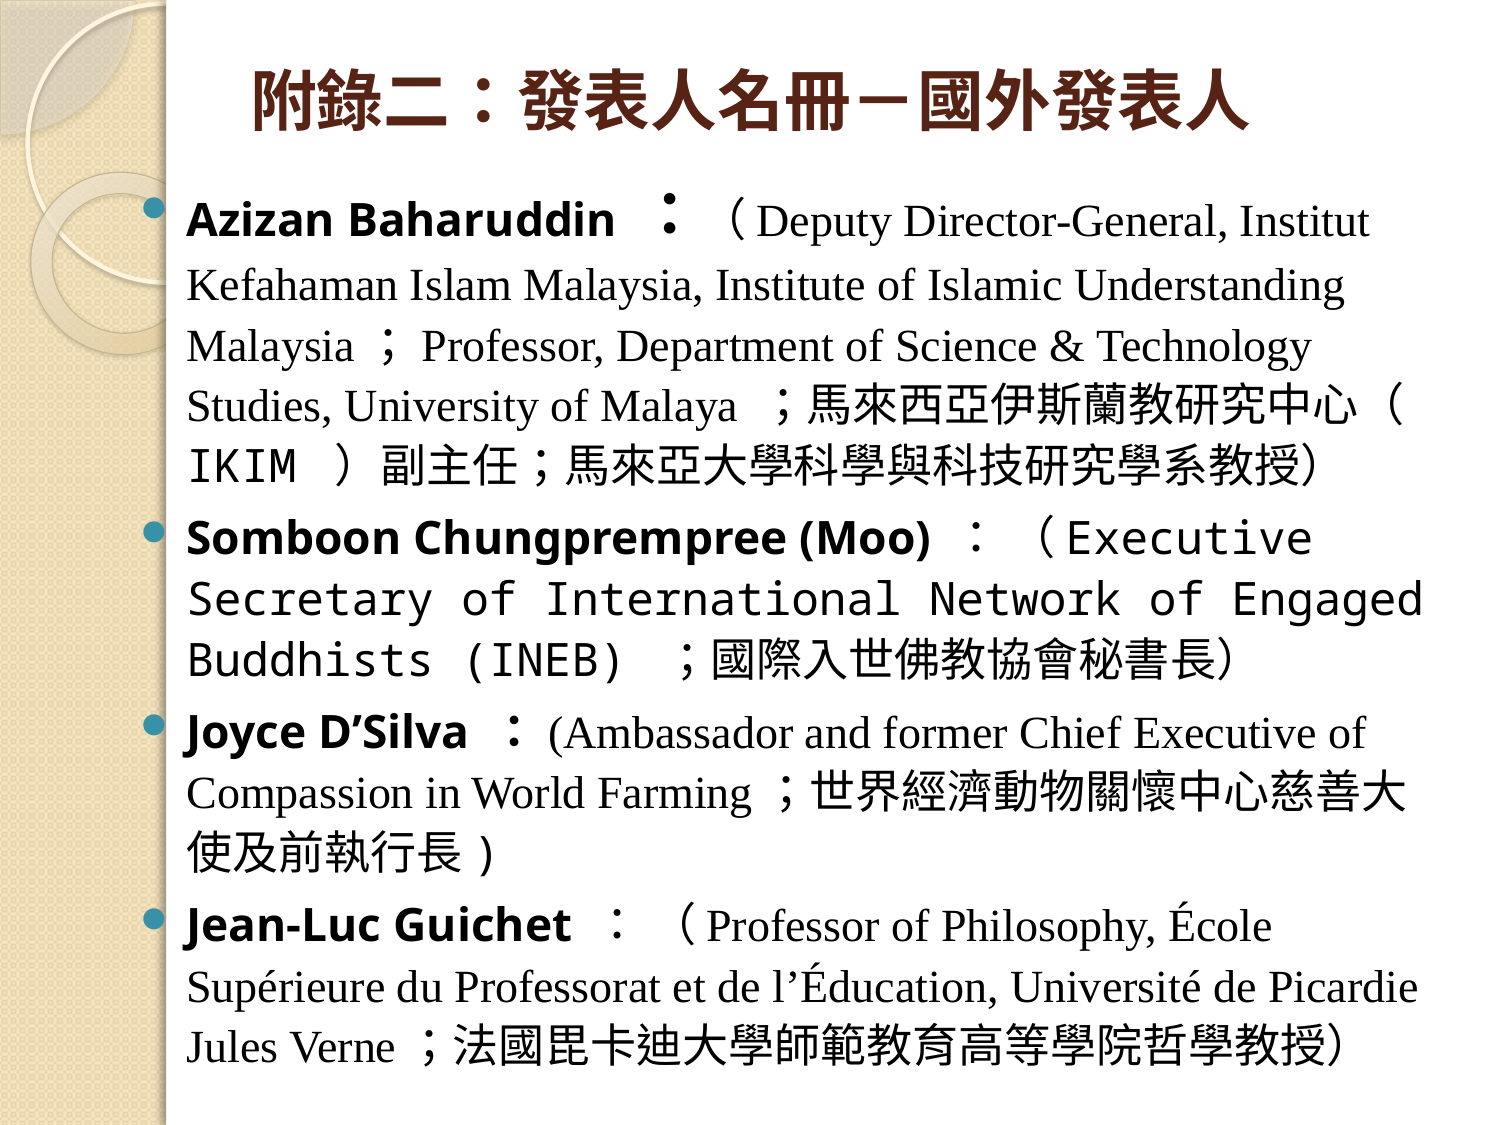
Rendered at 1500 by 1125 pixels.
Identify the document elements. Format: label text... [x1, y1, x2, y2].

list Azizan Baharuddin ：（Deputy Director-General, Institut Kefahaman Islam Malaysia, Institute of Islamic Understanding Malaysia；Professor, Department of Science & Technology Studies, University of Malaya ；馬來西亞伊斯蘭教研究中心（ IKIM ）副主任；馬來亞大學科學與科技研究學系教授） Somboon Chungprempree (Moo) ： （Executive Secretary of International Network of Engaged Buddhists (INEB) ；國際入世佛教協會秘書長） Joyce D’Silva ：(Ambassador and former Chief Executive of Compassion in World Farming；世界經濟動物關懷中心慈善大使及前執行長) Jean-Luc Guichet ： （Professor of Philosophy, École Supérieure du Professorat et de l’Éducation, Université de Picardie Jules Verne；法國毘卡迪大學師範教育高等學院哲學教授） [112, 160, 1463, 1094]
title 附錄二：發表人名冊－國外發表人 [235, 45, 1466, 233]
